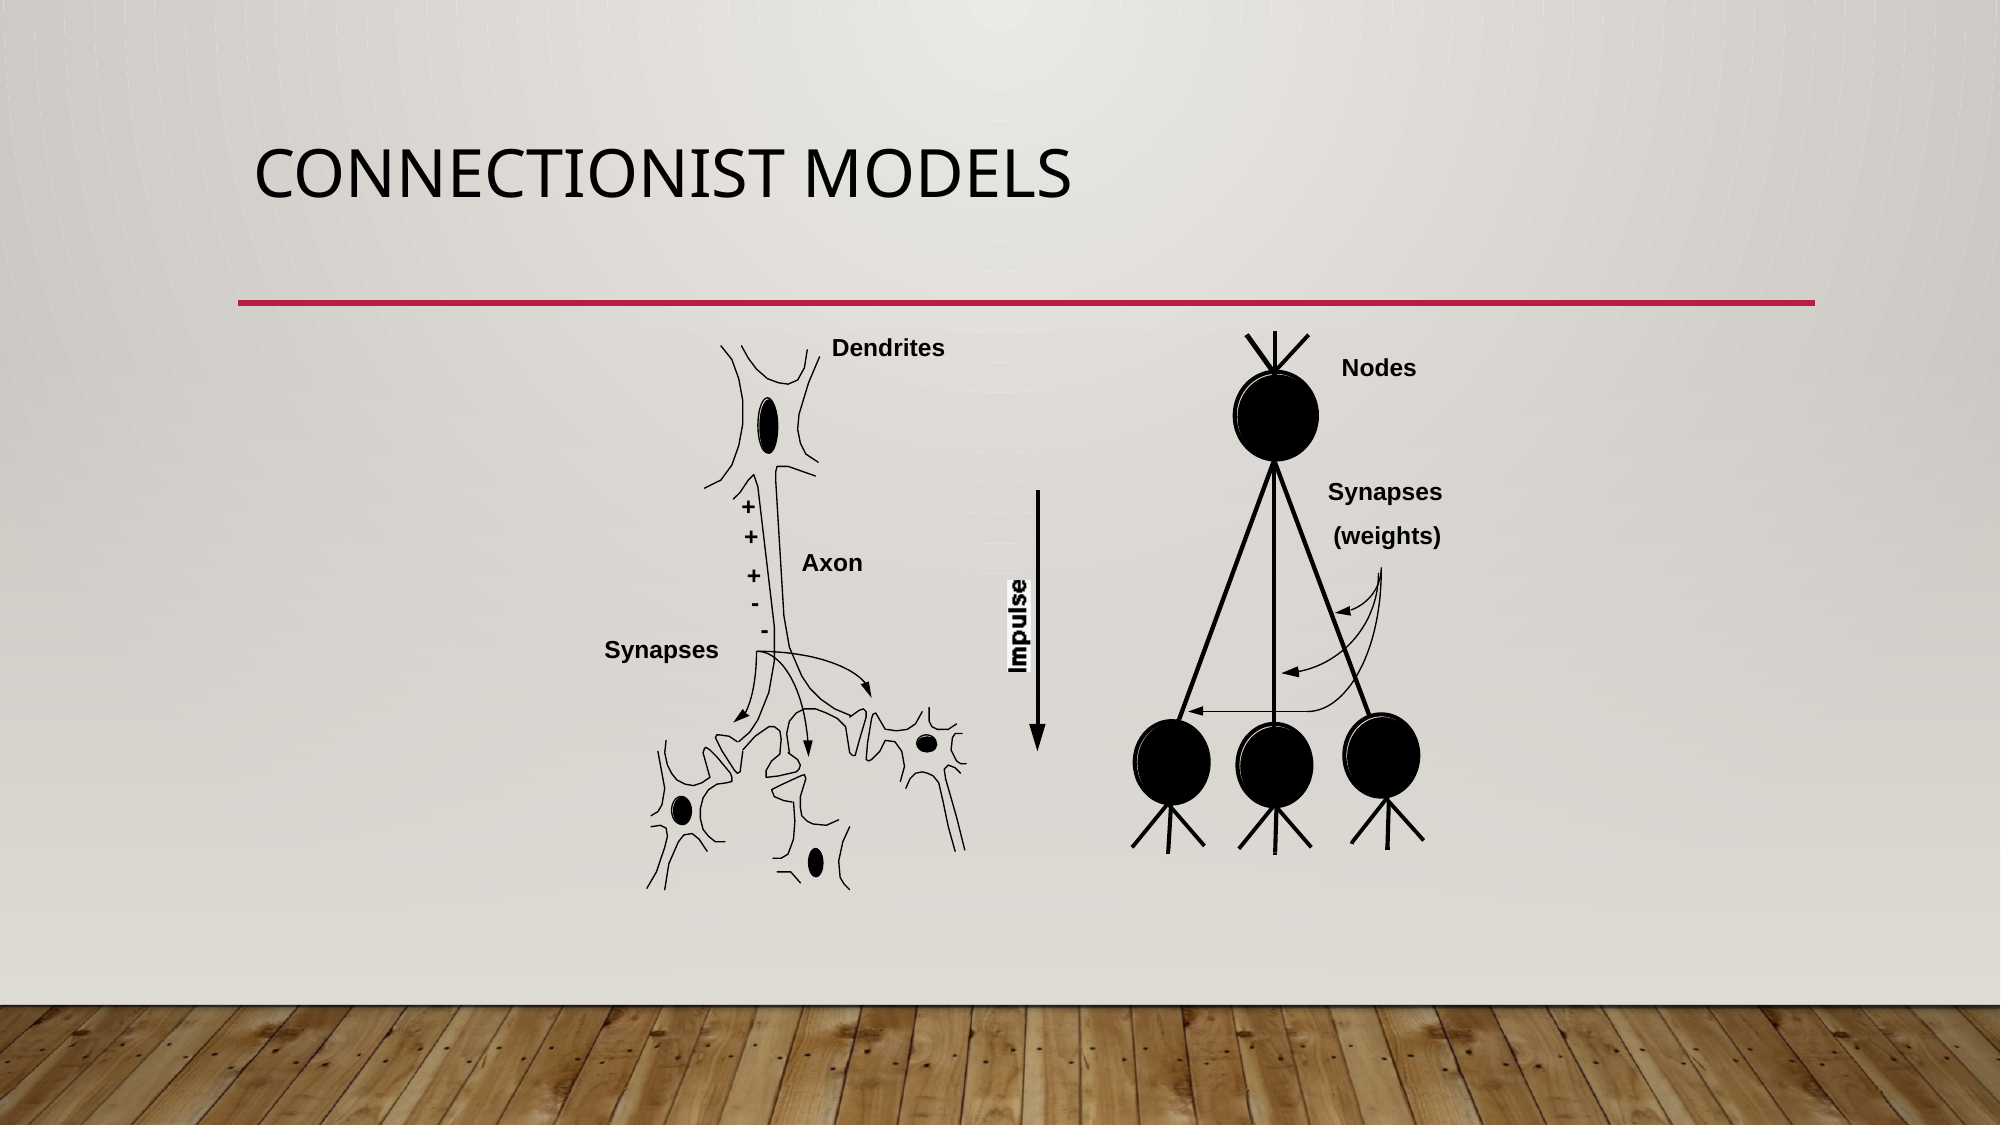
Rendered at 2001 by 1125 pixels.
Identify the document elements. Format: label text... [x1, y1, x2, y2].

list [604, 330, 1448, 897]
picture [0, 1005, 2000, 1125]
title Connectionist Models [238, 131, 1814, 305]
